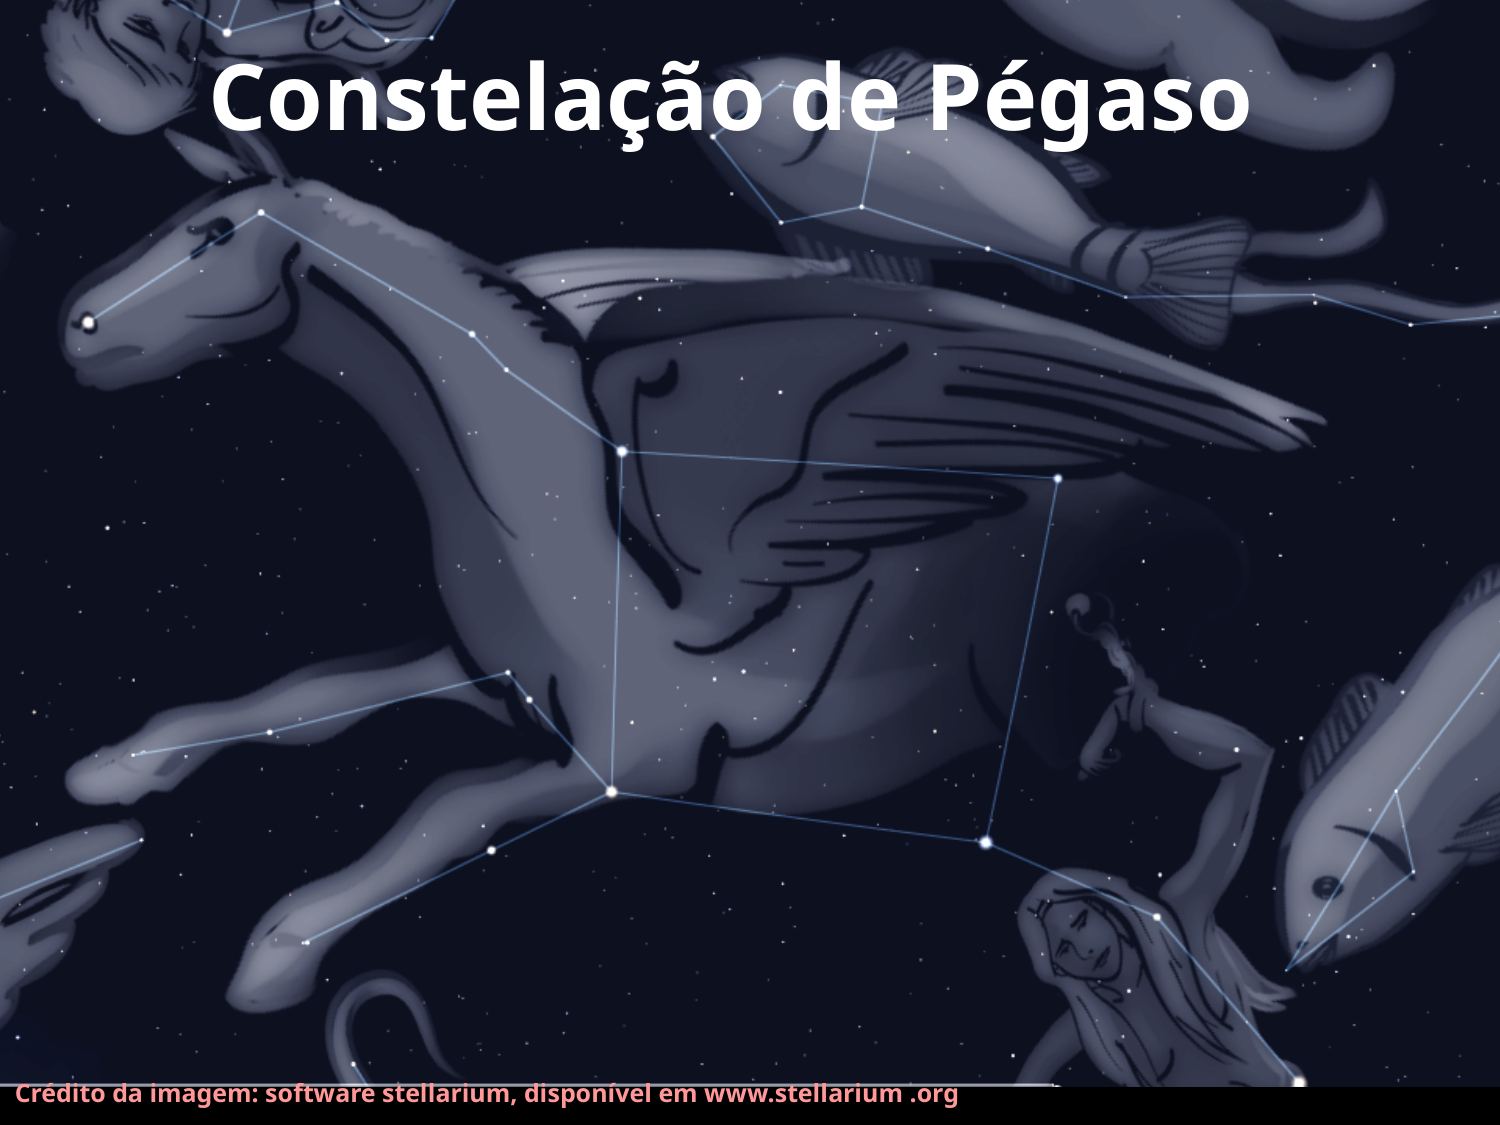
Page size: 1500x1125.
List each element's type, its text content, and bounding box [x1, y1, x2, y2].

text_box Crédito da imagem: software stellarium, disponível em www.stellarium .org [0, 1095, 985, 1116]
picture [0, 0, 1500, 1087]
